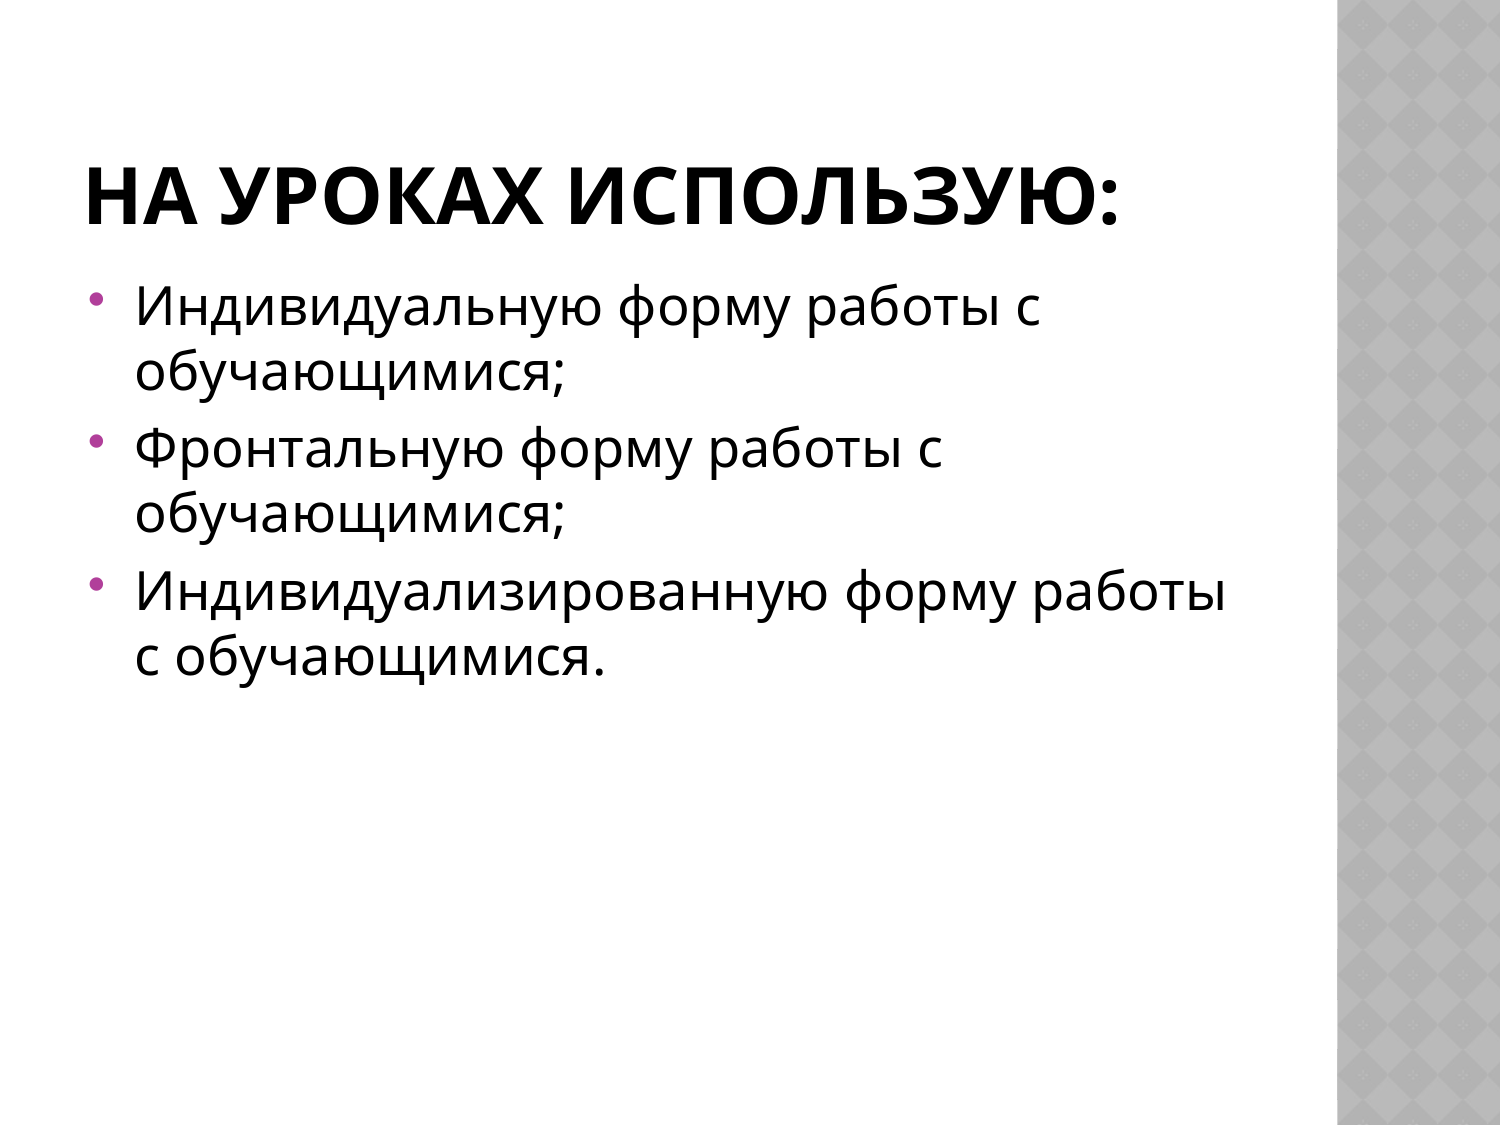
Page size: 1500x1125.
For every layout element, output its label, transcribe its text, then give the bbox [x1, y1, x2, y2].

title На уроках использую: [75, 52, 1263, 240]
list Индивидуальную форму работы с обучающимися; Фронтальную форму работы с обучающимися; Индивидуализированную форму работы с обучающимися. [75, 264, 1263, 1059]
